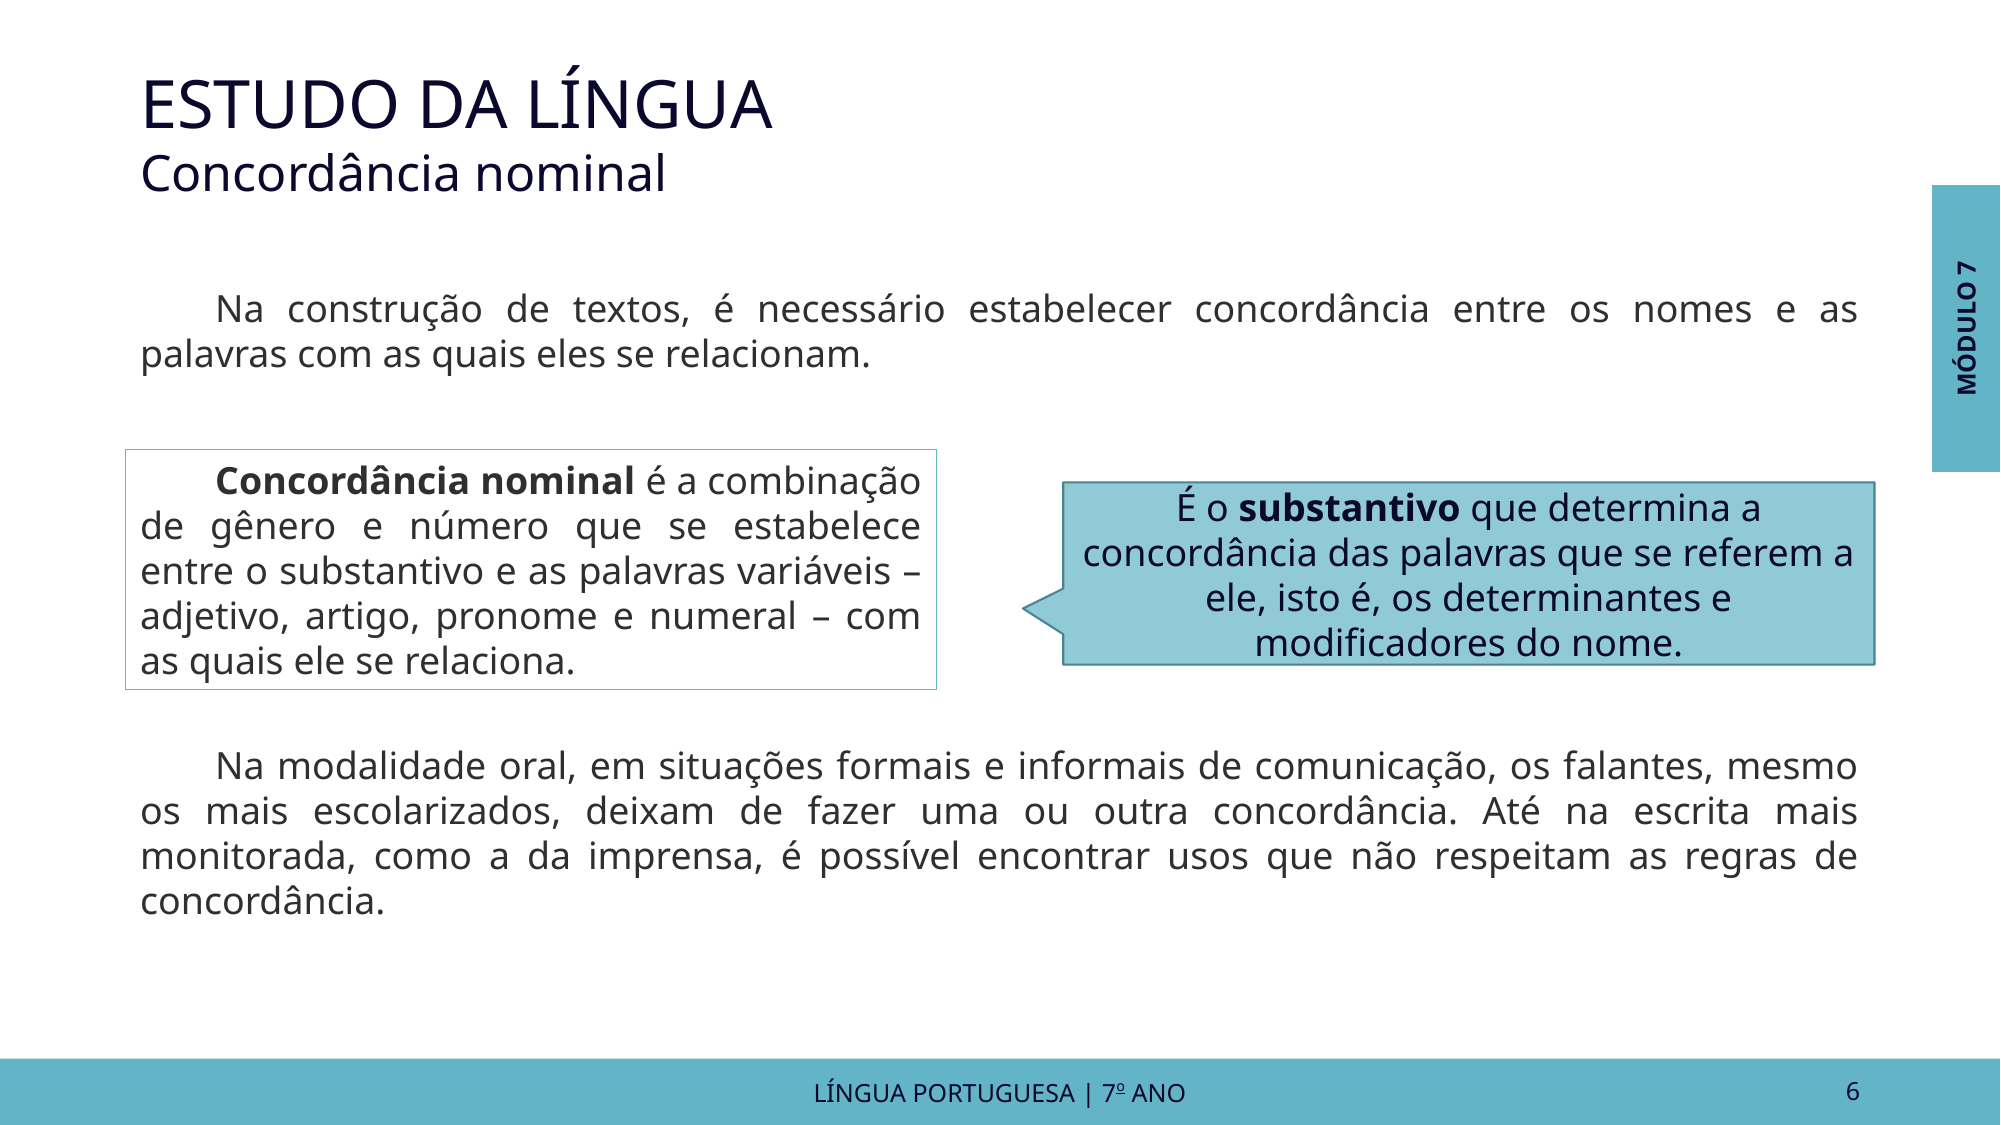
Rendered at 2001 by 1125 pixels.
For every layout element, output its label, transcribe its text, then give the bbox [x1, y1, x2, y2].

text_box [0, 1057, 2000, 1125]
text_box LÍNGUA PORTUGUESA | 7o ANO [662, 1064, 1338, 1121]
text_box Concordância nominal é a combinação de gênero e número que se estabelece entre o substantivo e as palavras variáveis – adjetivo, artigo, pronome e numeral – com as quais ele se relaciona. [125, 449, 937, 690]
text_box ESTUDO DA LÍNGUA Concordância nominal [125, 54, 1144, 209]
text_box [0, 0, 2000, 1057]
text_box Na modalidade oral, em situações formais e informais de comunicação, os falantes, mesmo os mais escolarizados, deixam de fazer uma ou outra concordância. Até na escrita mais monitorada, como a da imprensa, é possível encontrar usos que não respeitam as regras de concordância. [125, 734, 1875, 930]
text_box É o substantivo que determina a concordância das palavras que se referem a ele, isto é, os determinantes e modificadores do nome. [1021, 481, 1876, 666]
text_box 6 [1412, 1064, 1875, 1121]
text_box Na construção de textos, é necessário estabelecer concordância entre os nomes e as palavras com as quais eles se relacionam. [125, 277, 1875, 383]
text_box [1932, 185, 2000, 472]
